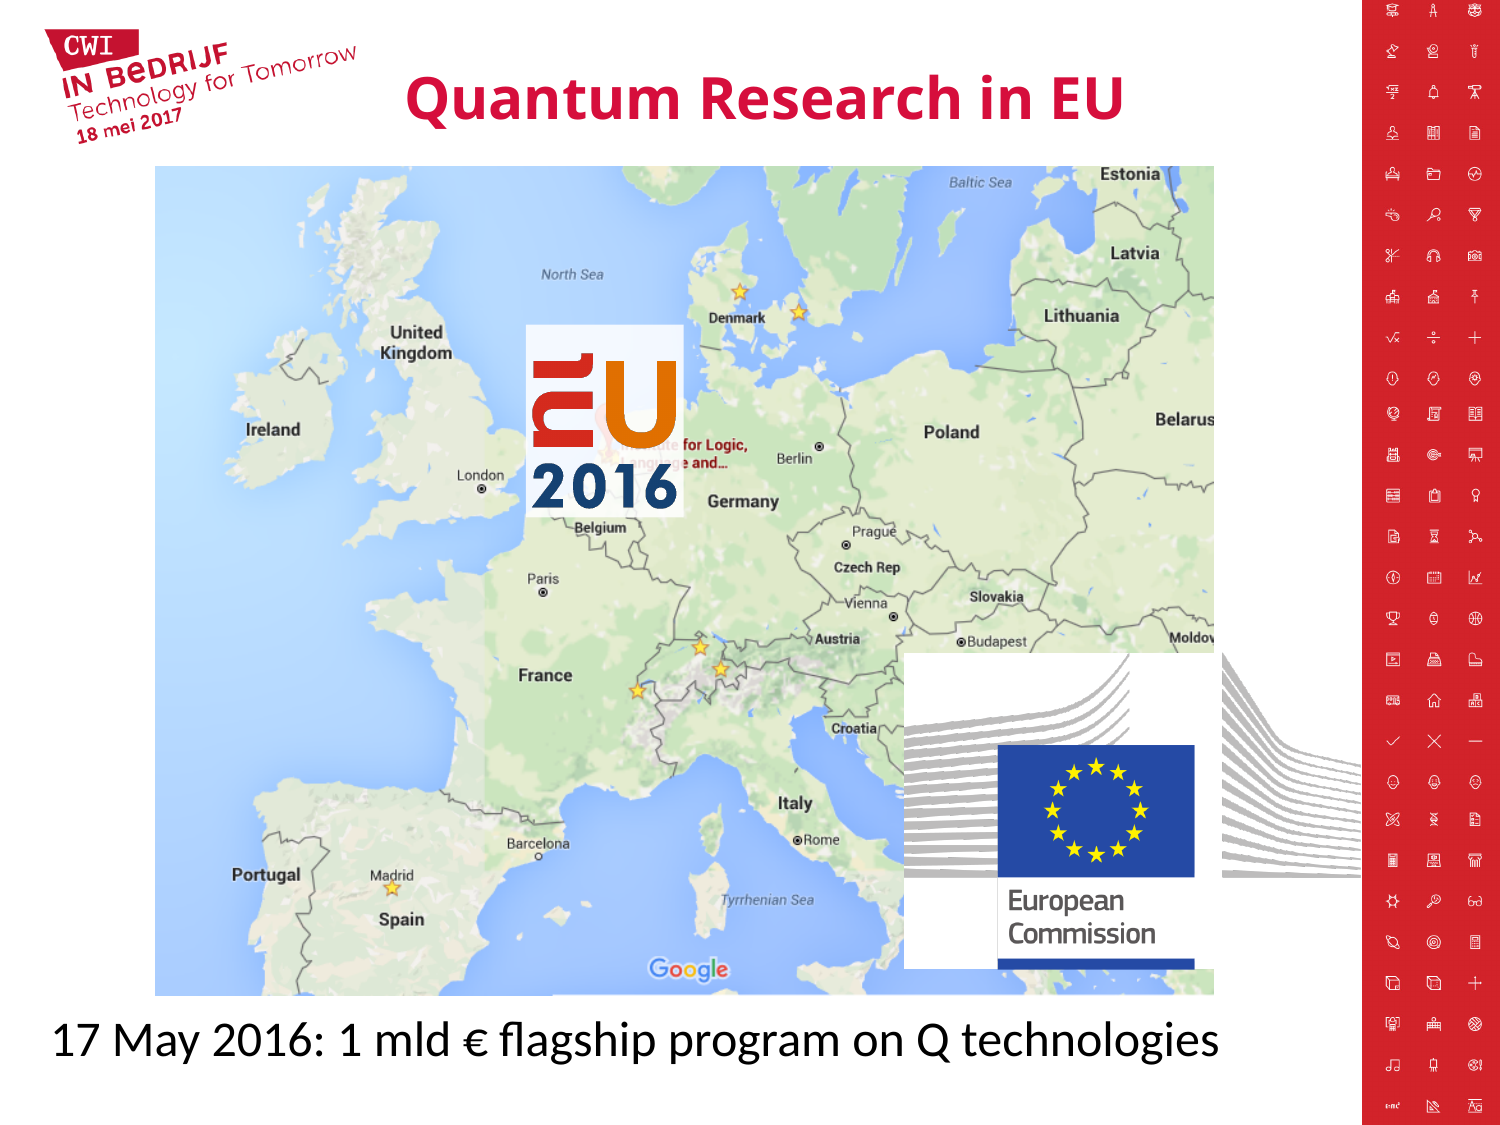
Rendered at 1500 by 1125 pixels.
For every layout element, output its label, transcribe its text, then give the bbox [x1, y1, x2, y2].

picture [27, 13, 373, 159]
text_box 17 May 2016: 1 mld € flagship program on Q technologies [35, 999, 1357, 1093]
picture [155, 166, 1361, 996]
picture [1362, 0, 1500, 1125]
text_box Quantum Research in EU [377, 20, 1357, 173]
